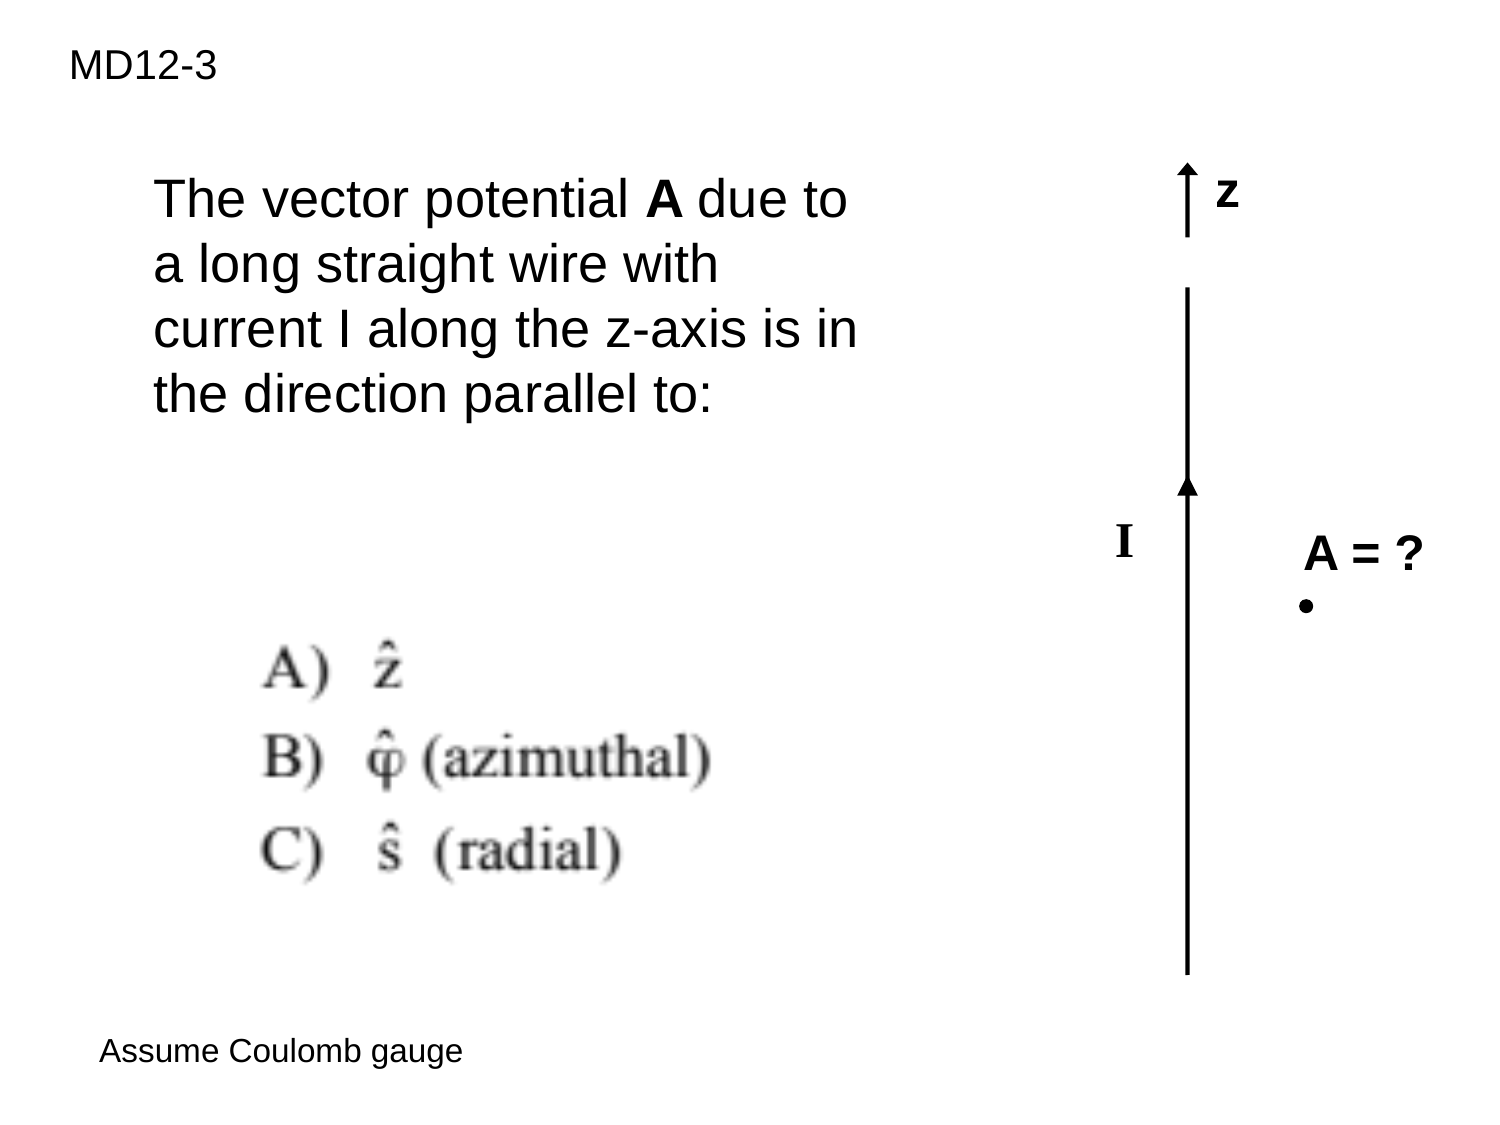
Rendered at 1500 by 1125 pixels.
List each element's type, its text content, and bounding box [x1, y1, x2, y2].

text_box MD12-3 [50, 37, 237, 88]
text_box A = ? [1288, 512, 1441, 588]
text_box [1177, 474, 1198, 588]
text_box I [1099, 500, 1170, 575]
text_box Assume Coulomb gauge [84, 1022, 479, 1077]
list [253, 631, 715, 891]
text_box z [1200, 150, 1255, 226]
list The vector potential A due to a long straight wire with current I along the z-axis is in the direction parallel to: [138, 155, 902, 543]
text_box [1177, 162, 1198, 238]
text_box [1299, 599, 1313, 613]
